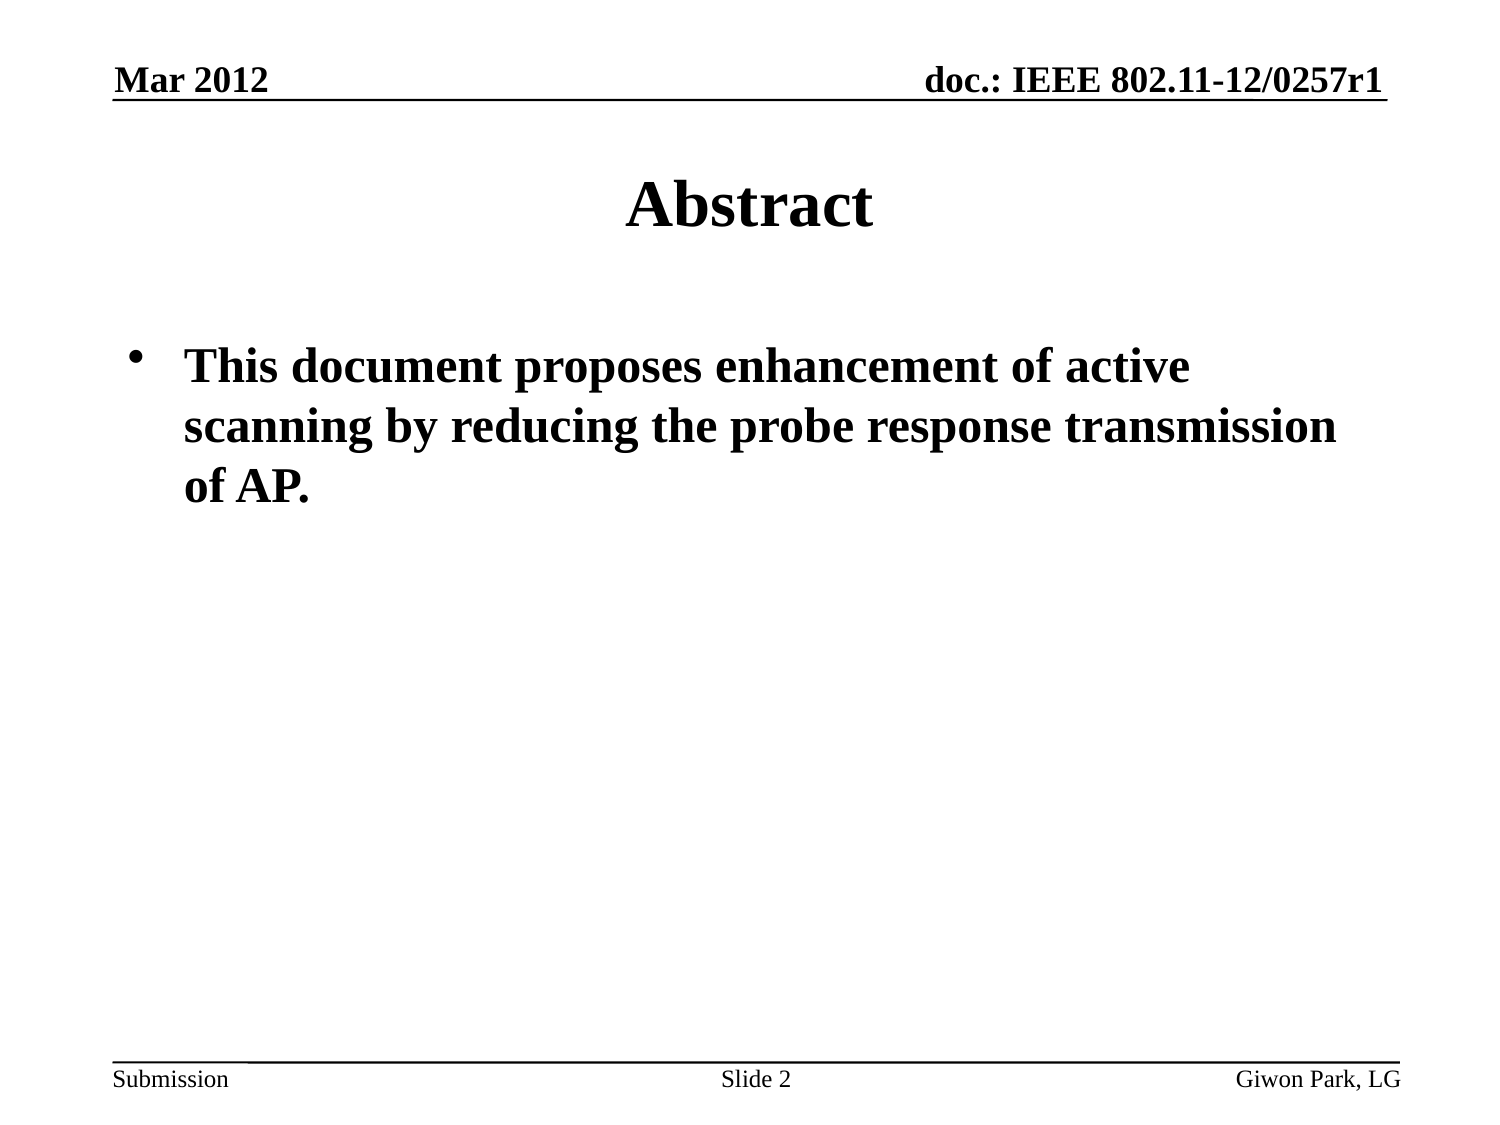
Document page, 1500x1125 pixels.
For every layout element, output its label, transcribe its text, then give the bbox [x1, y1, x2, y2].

footer Giwon Park, LG [1233, 1061, 1402, 1093]
list This document proposes enhancement of active scanning by reducing the probe response transmission of AP. [112, 324, 1388, 1001]
slide_number Slide 2 [712, 1061, 800, 1093]
title Abstract [112, 112, 1388, 288]
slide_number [114, 54, 271, 101]
